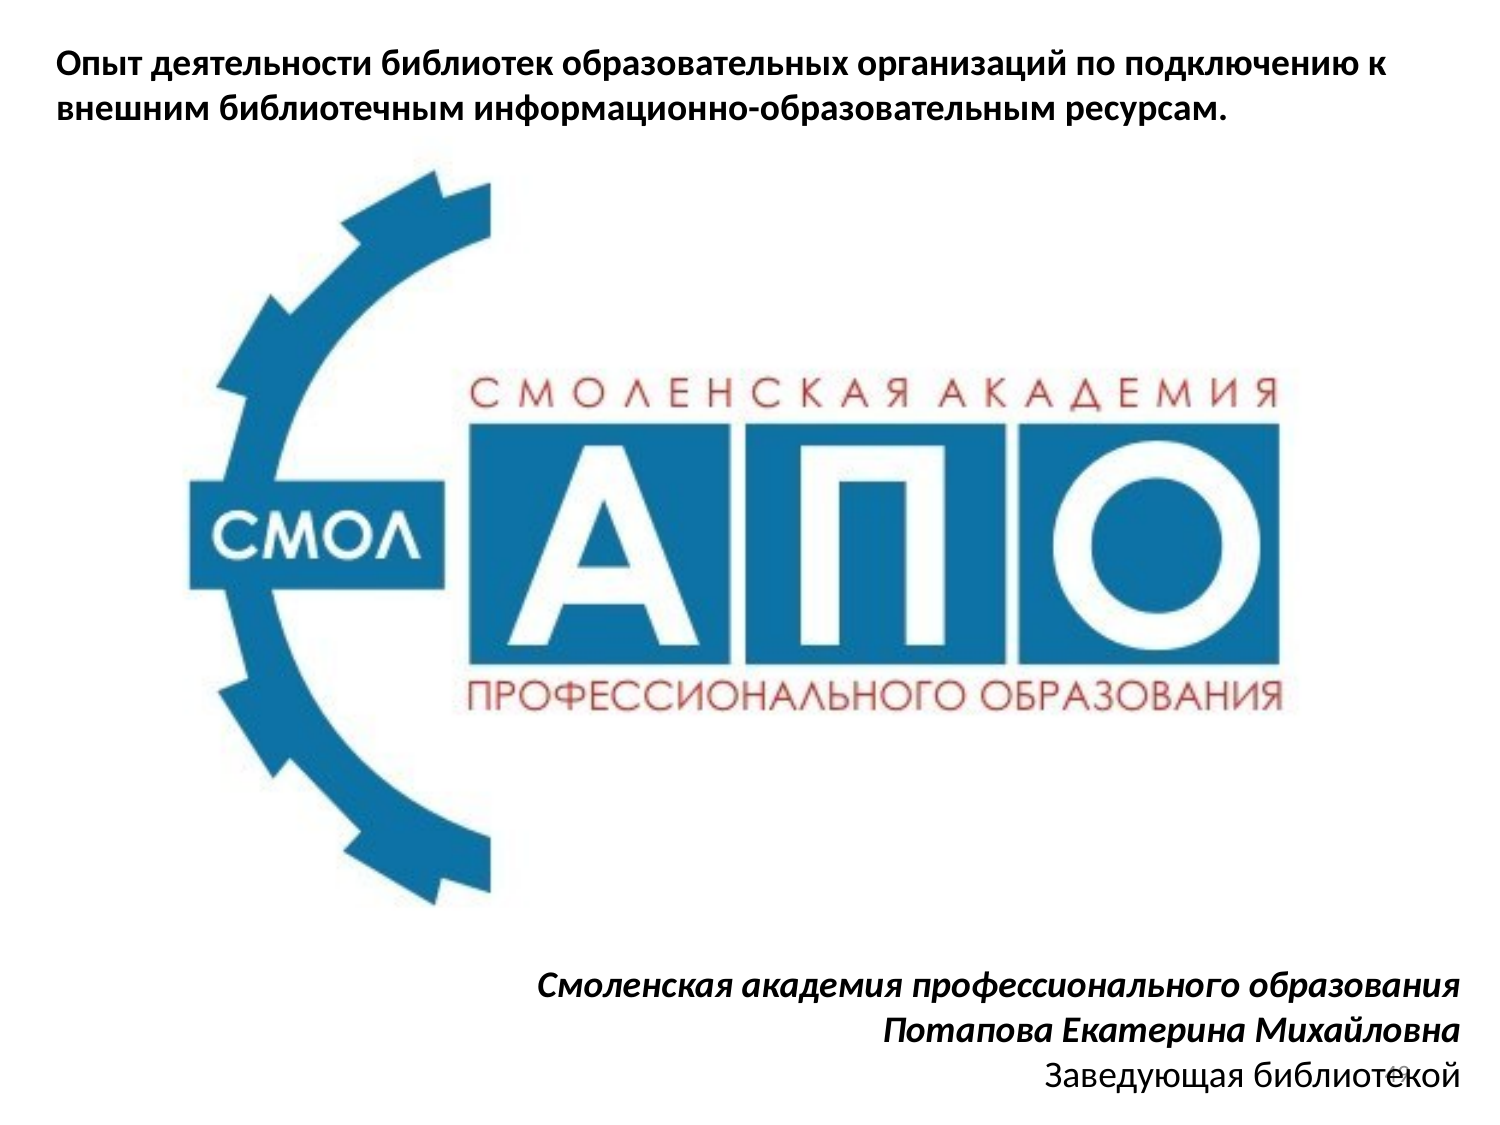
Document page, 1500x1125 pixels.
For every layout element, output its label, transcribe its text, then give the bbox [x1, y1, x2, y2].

text_box Опыт деятельности библиотек образовательных организаций по подключению к внешним библиотечным информационно-образовательным ресурсам. [41, 30, 1412, 136]
picture [145, 136, 1345, 932]
text_box Смоленская академия профессионального образования Потапова Екатерина Михайловна Заведующая библиотекой [478, 952, 1477, 1102]
slide_number 49 [1074, 1042, 1425, 1103]
